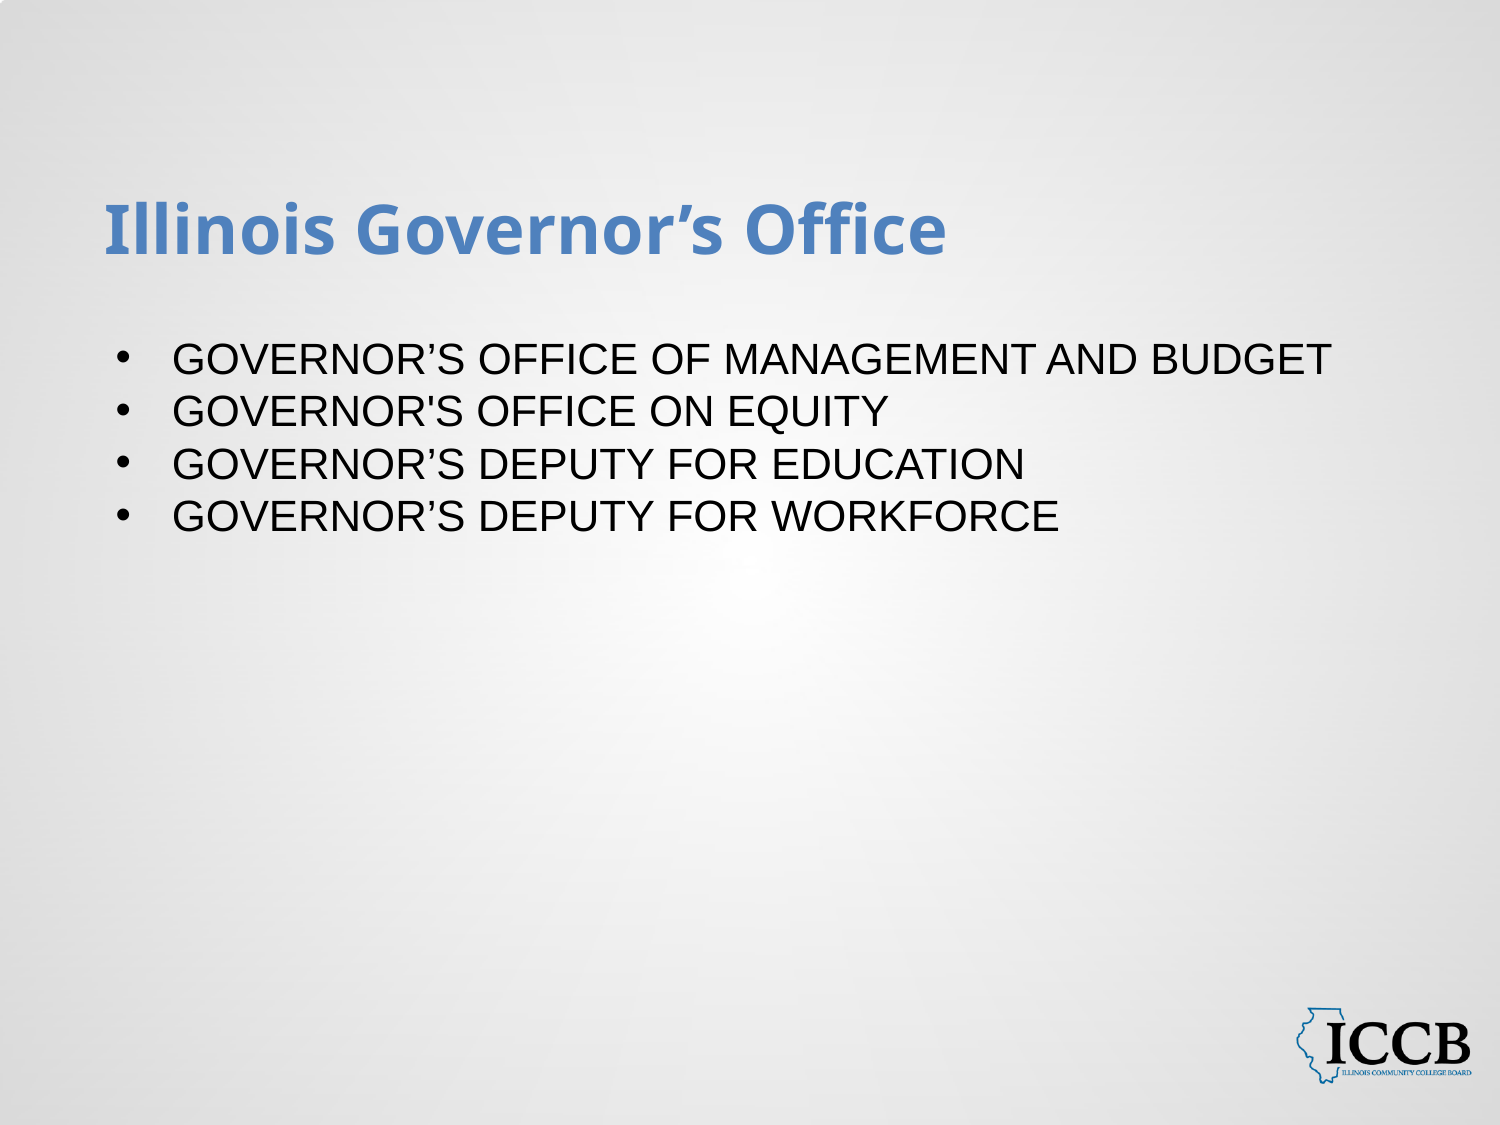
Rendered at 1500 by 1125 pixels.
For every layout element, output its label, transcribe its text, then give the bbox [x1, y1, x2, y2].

text_box Governor’s Office of Management and Budget Governor's Office on Equity Governor’s Deputy for Education Governor’s Deputy for Workforce [104, 324, 1410, 700]
picture [0, 0, 1500, 1125]
title Illinois Governor’s Office [104, 185, 1399, 269]
